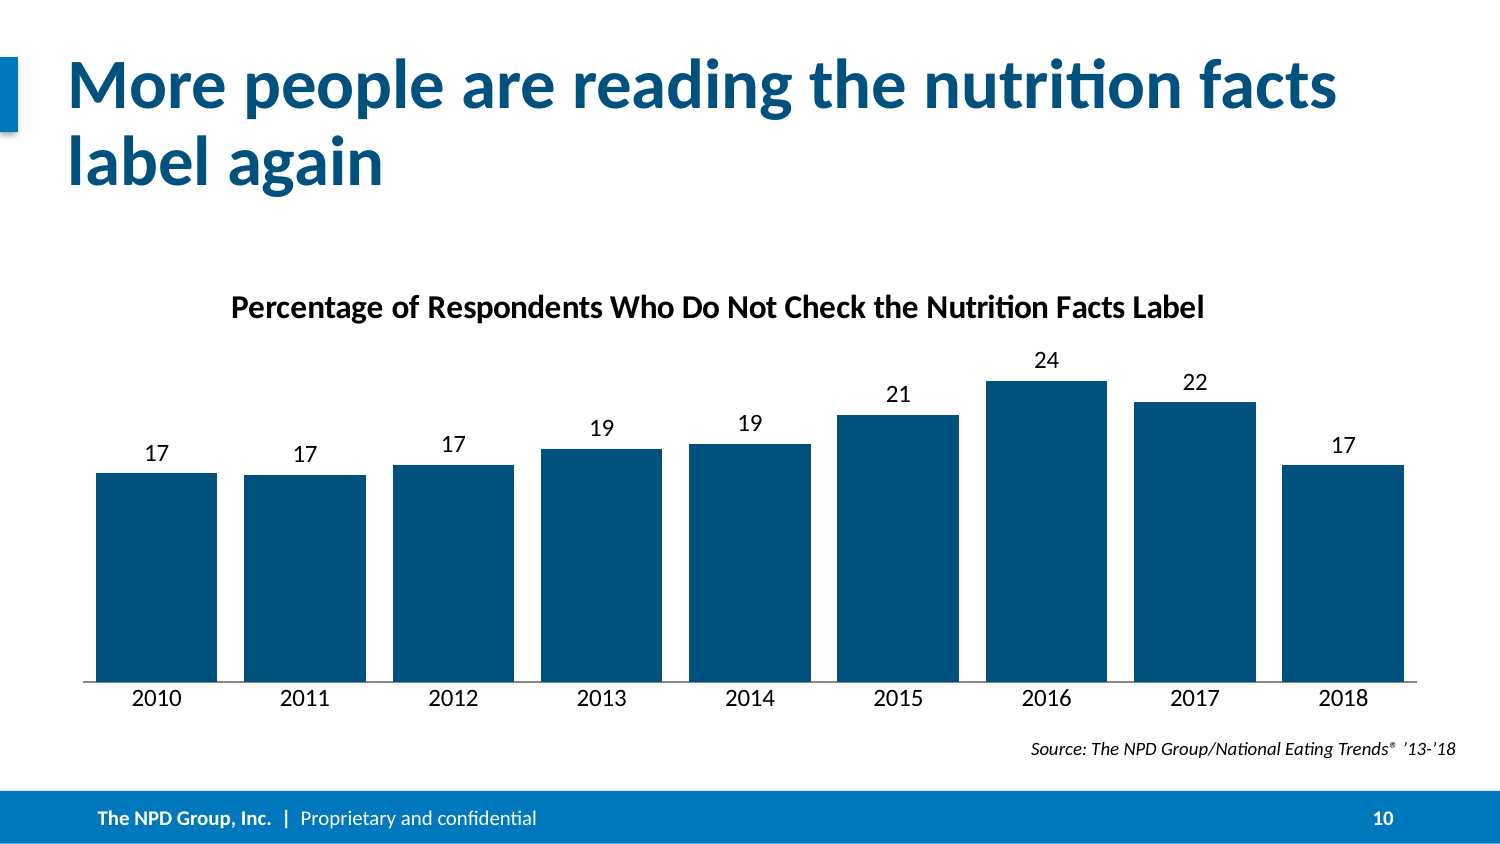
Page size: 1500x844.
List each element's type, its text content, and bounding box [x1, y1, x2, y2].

title More people are reading the nutrition facts label again [67, 47, 1456, 123]
chart [54, 224, 1446, 723]
list Source: The NPD Group/National Eating Trends® ’13-’18 [68, 716, 1456, 760]
slide_number 10 [1318, 790, 1417, 844]
